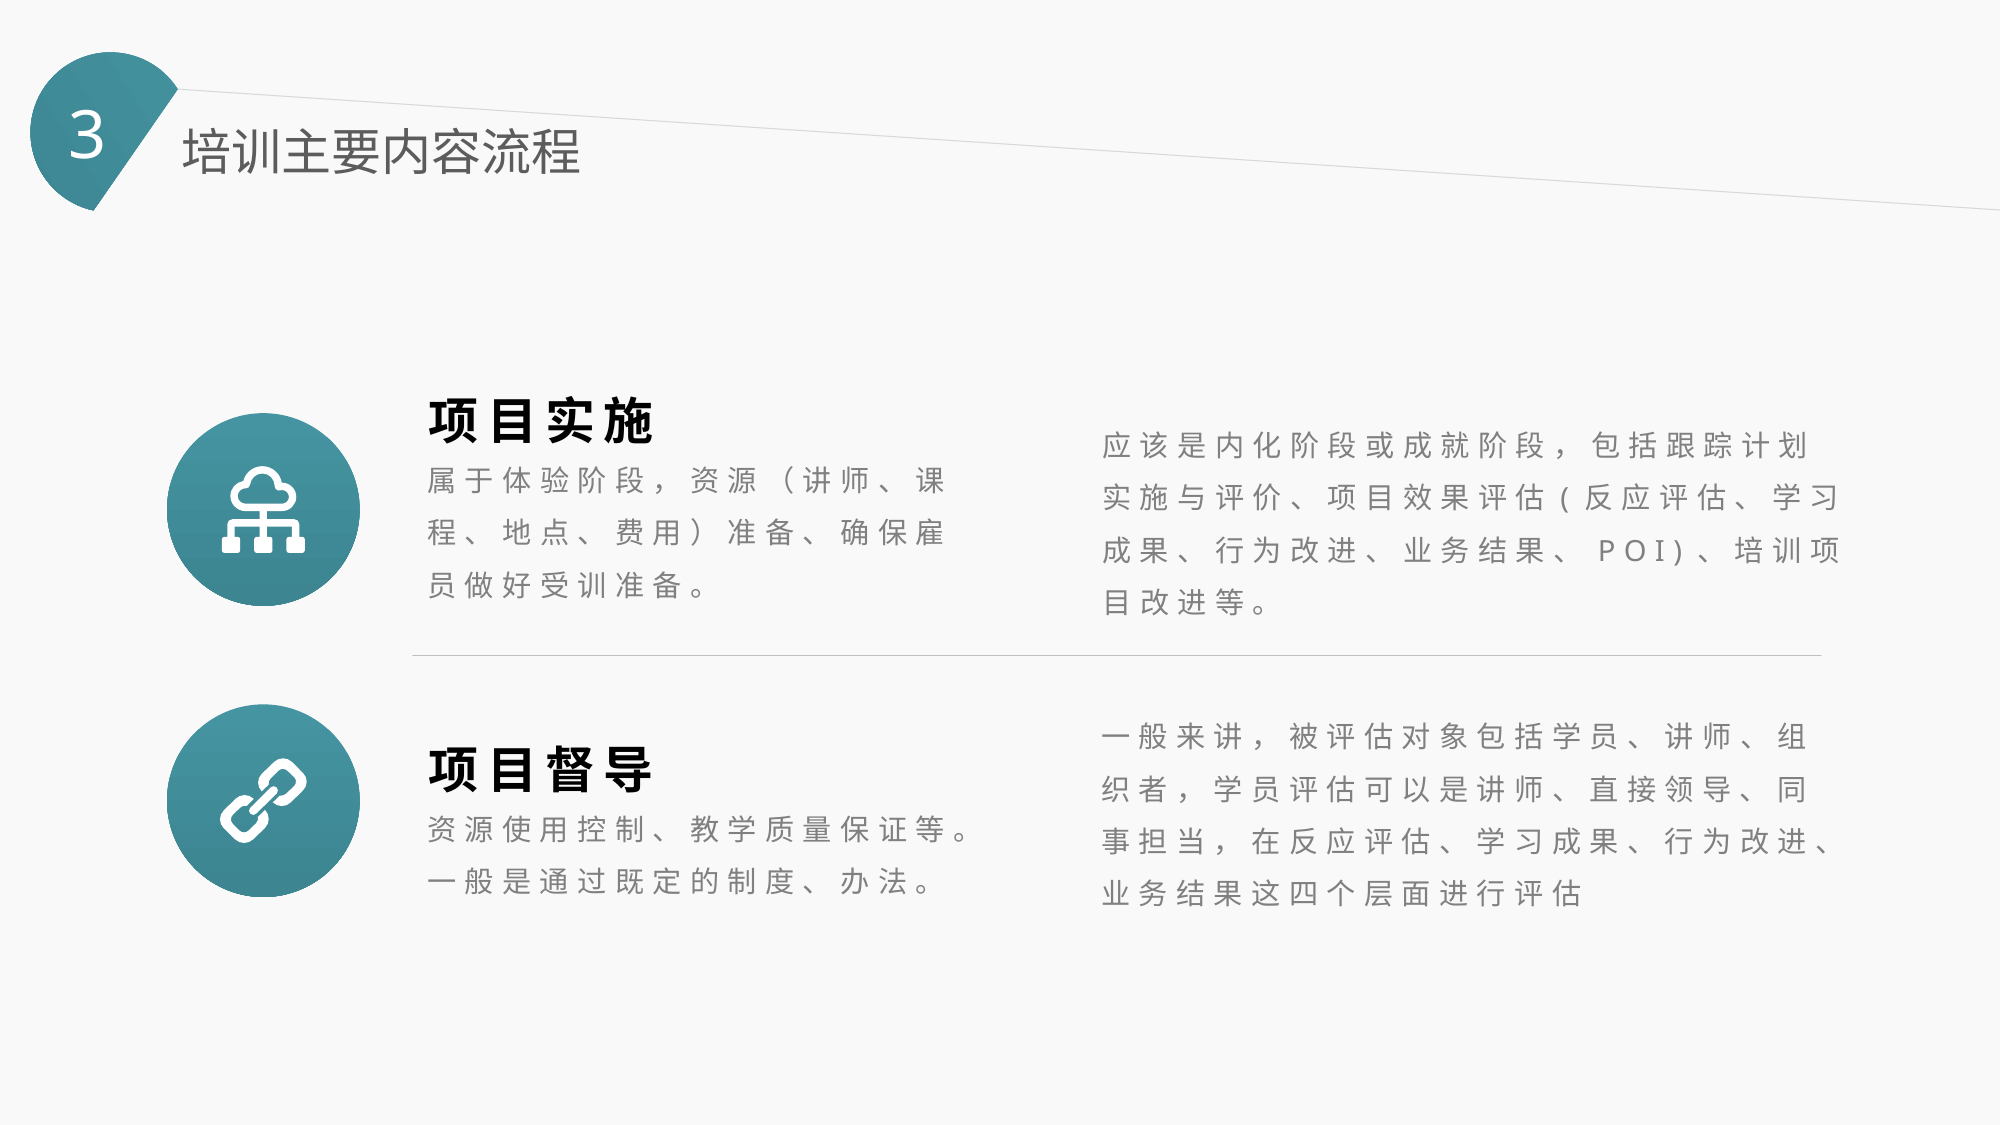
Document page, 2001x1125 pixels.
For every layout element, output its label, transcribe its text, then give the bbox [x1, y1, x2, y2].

text_box 应该是内化阶段或成就阶段，包括跟踪计划实施与评价、项目效果评估(反应评估、学习成果、行为改进、业务结果、POI)、培训项目改进等。 [1087, 402, 1864, 627]
text_box 项目实施 [414, 352, 696, 437]
text_box [29, 51, 179, 212]
text_box [220, 465, 306, 554]
text_box [165, 703, 361, 899]
text_box 资源使用控制、教学质量保证等。一般是通过既定的制度、办法。 [412, 786, 1000, 906]
text_box 一般来讲，被评估对象包括学员、讲师、组织者，学员评估可以是讲师、直接领导、同事担当，在反应评估、学习成果、行为改进、业务结果这四个层面进行评估 [1086, 693, 1833, 918]
text_box [165, 412, 361, 607]
text_box 3 [54, 84, 133, 180]
text_box 属于体验阶段，资源（讲师、课程、地点、费用）准备、确保雇员做好受训准备。 [412, 437, 1000, 610]
text_box 培训主要内容流程 [167, 113, 797, 188]
text_box [218, 757, 308, 844]
text_box 项目督导 [414, 701, 696, 786]
